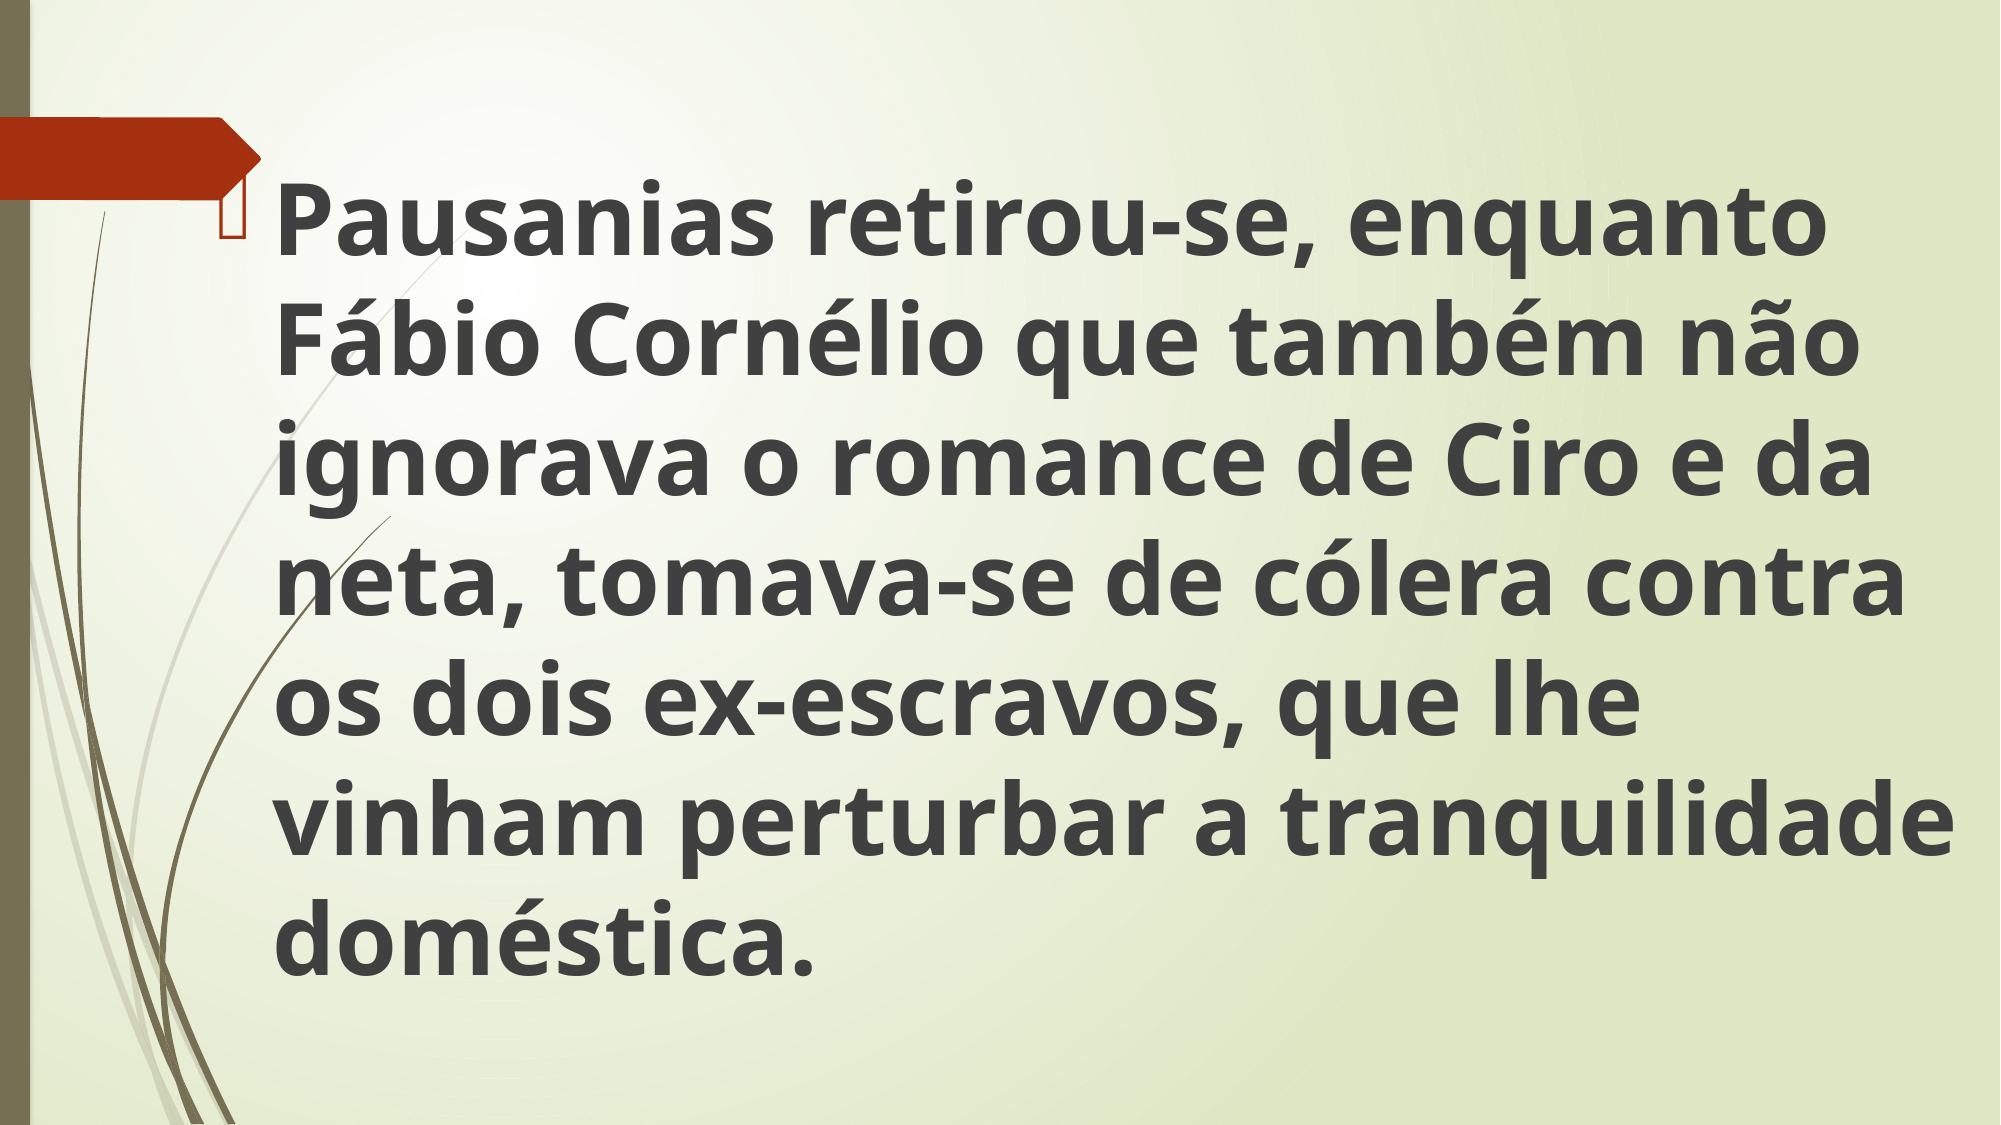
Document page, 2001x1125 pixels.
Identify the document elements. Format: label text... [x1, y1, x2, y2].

list Pausanias retirou-se, enquanto Fábio Cornélio que também não ignorava o romance de Ciro e da neta, tomava-se de cólera contra os dois ex-escravos, que lhe vinham perturbar a tranquilidade doméstica. [201, 0, 2000, 1125]
